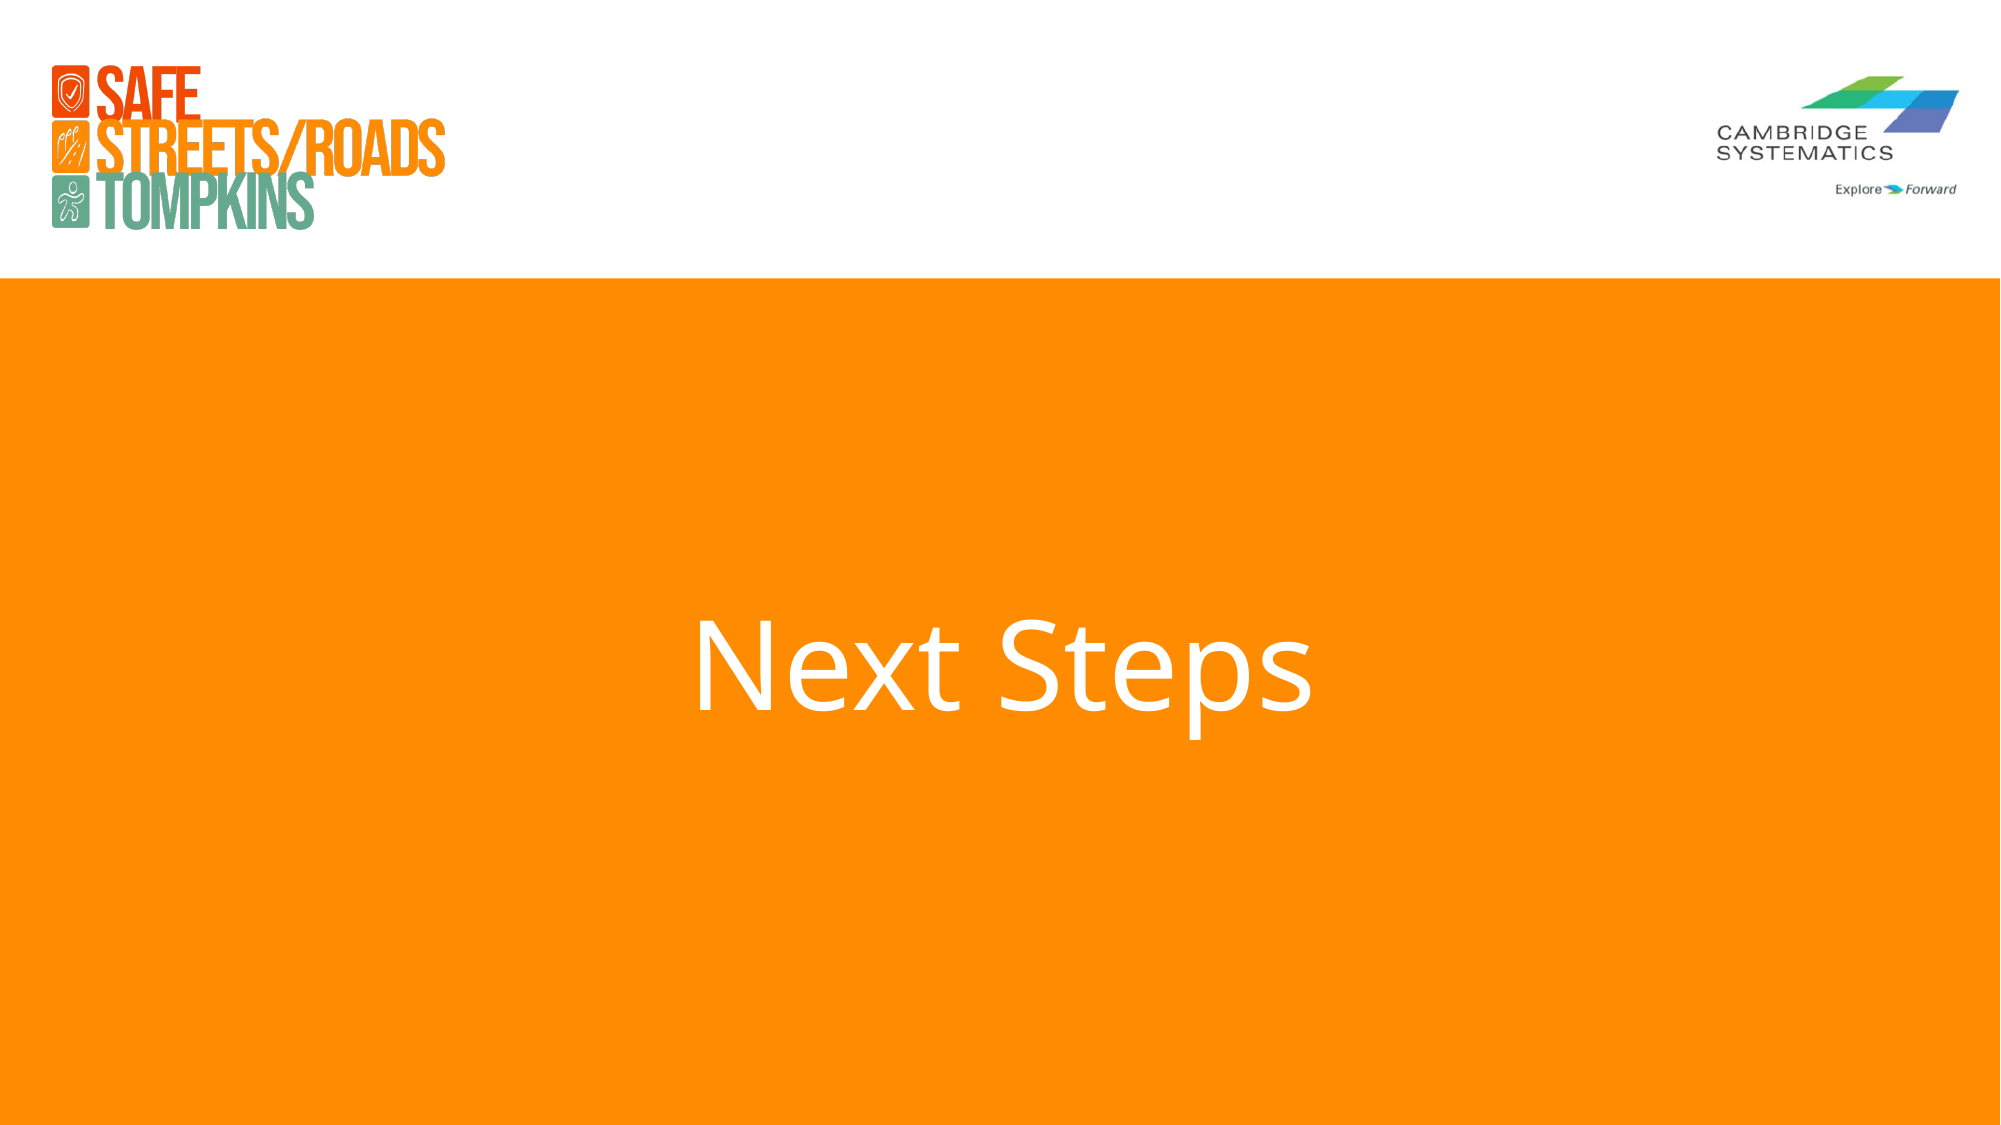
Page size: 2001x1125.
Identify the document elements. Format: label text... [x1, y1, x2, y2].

text_box [0, 277, 2000, 1125]
picture [1700, 65, 1969, 213]
picture [52, 64, 451, 230]
title Next Steps [37, 307, 1968, 745]
